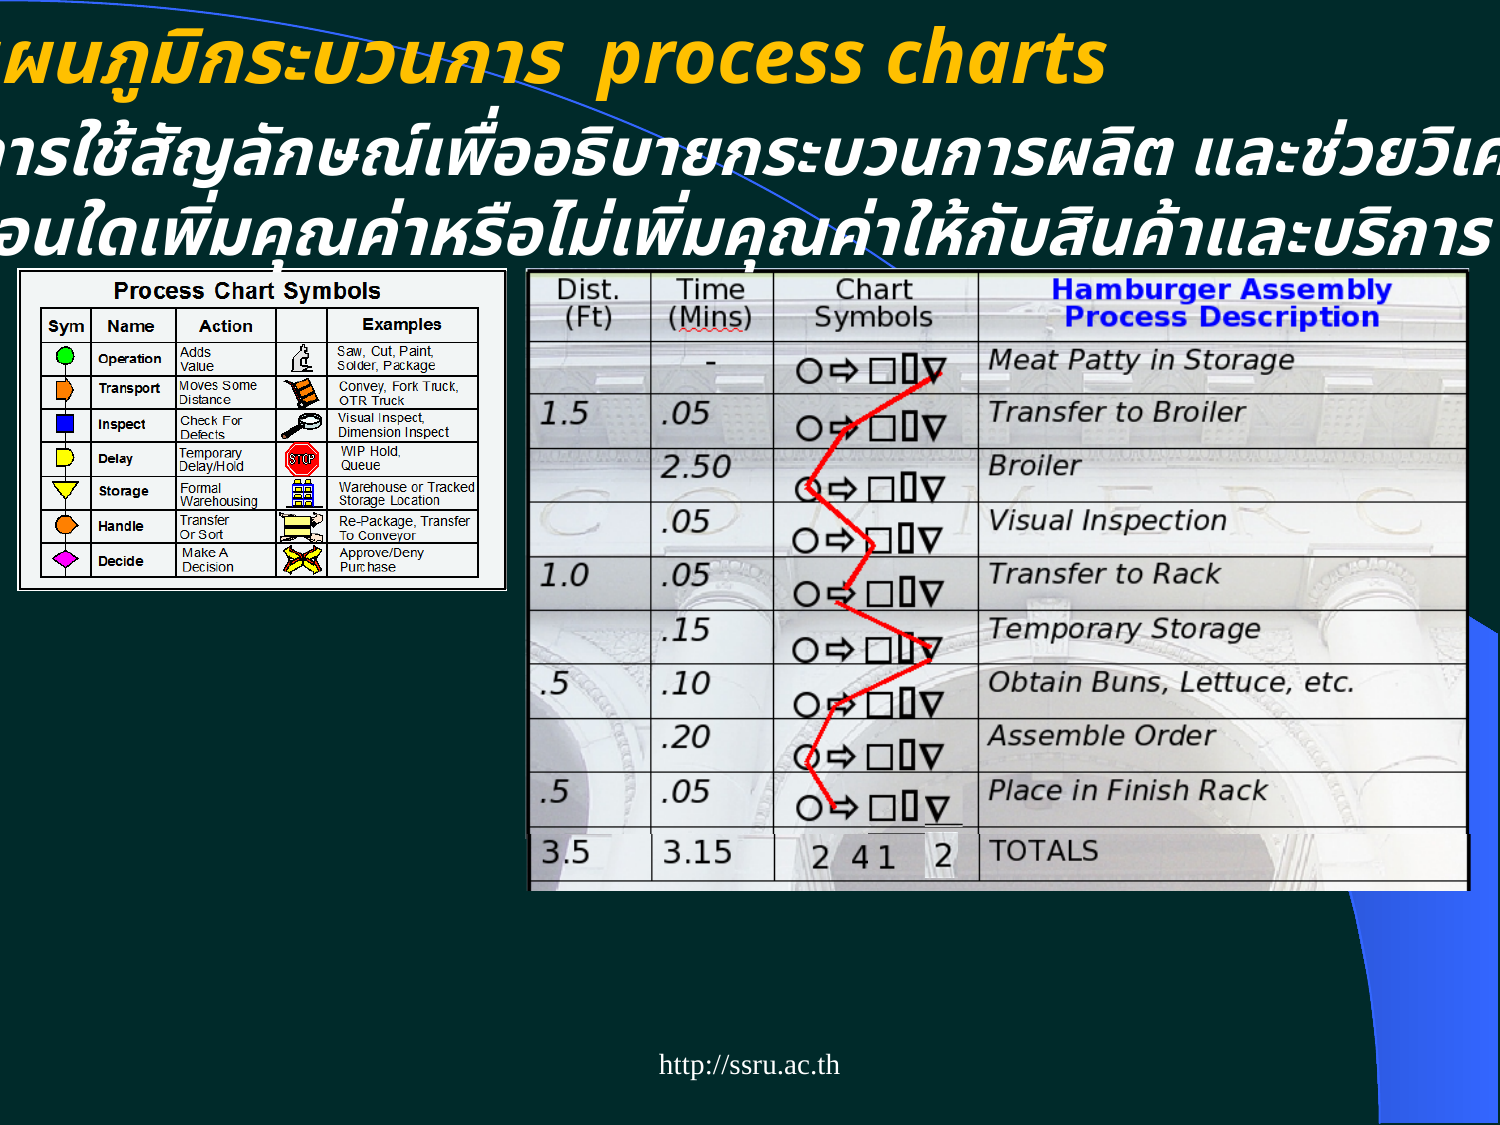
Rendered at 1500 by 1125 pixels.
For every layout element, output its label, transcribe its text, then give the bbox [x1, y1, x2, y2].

picture [17, 268, 508, 591]
text_box คือ การใช้สัญลักษณ์เพื่ออธิบายกระบวนการผลิต และช่วยวิเคราะห์ว่า ขั้นตอนใดเพิ่มคุณค่าหรือไม่เพิ่มคุณค่าให้กับสินค้าและบริการ [0, 101, 1500, 277]
text_box 3. แผนภูมิกระบวนการ process charts [0, 1, 1125, 101]
footer http://ssru.ac.th [512, 1025, 988, 1100]
picture [525, 268, 1471, 891]
